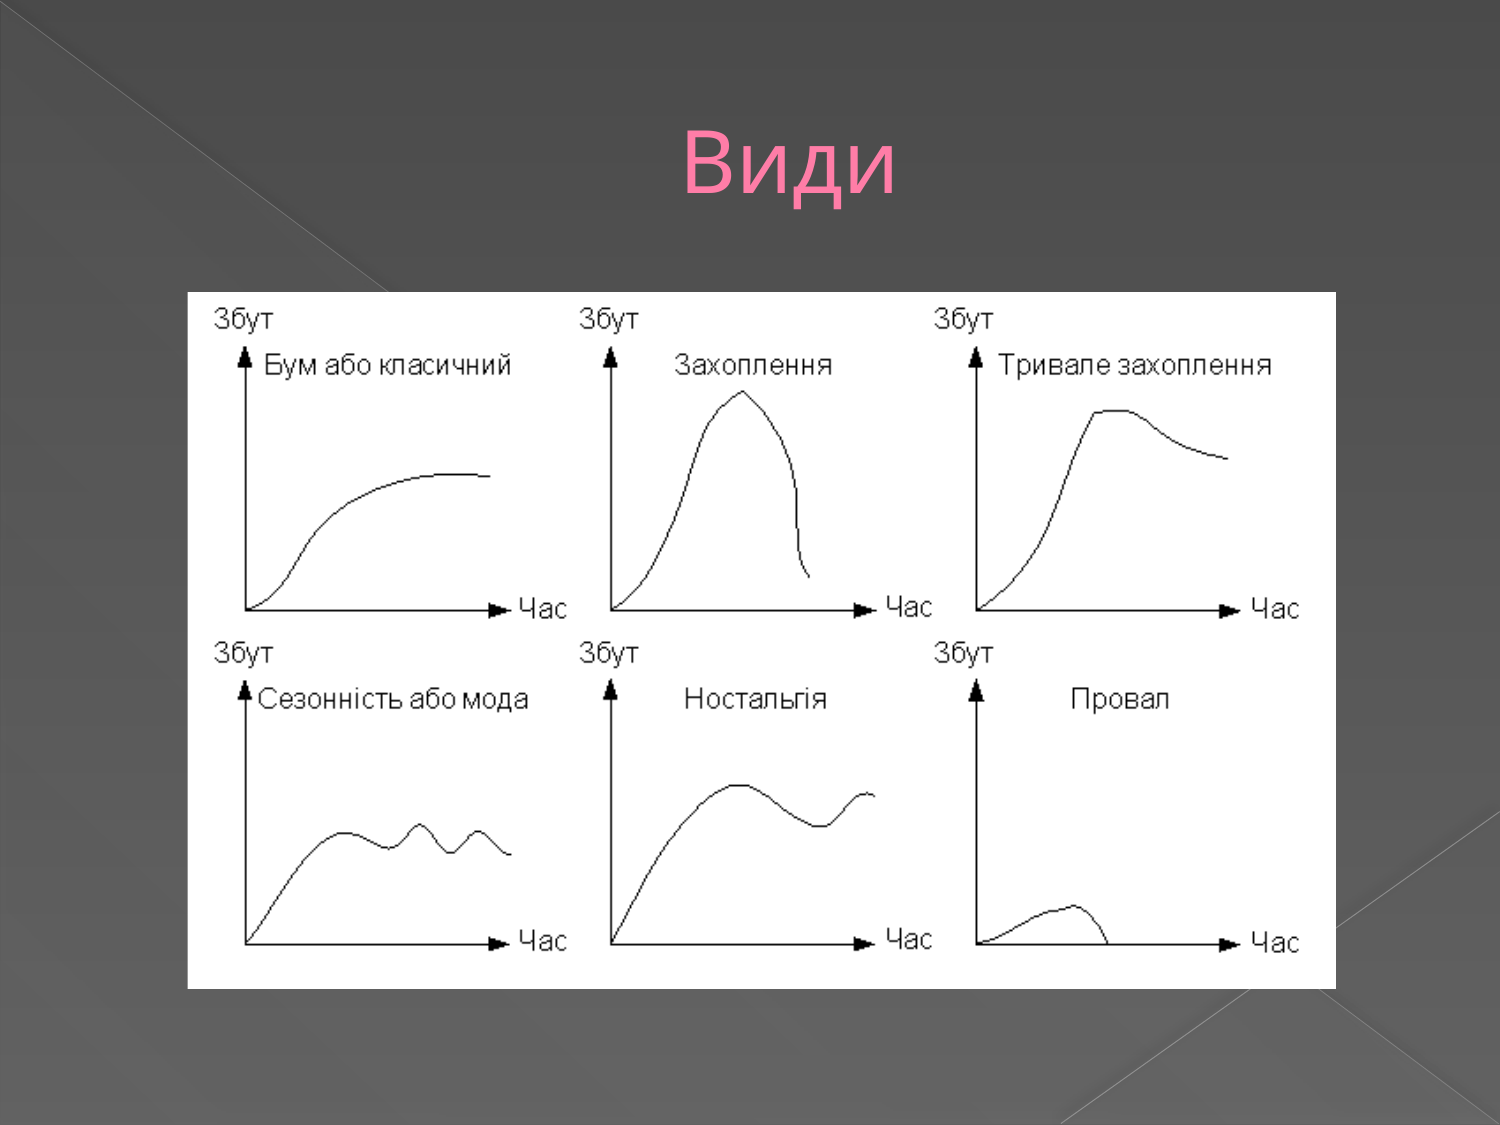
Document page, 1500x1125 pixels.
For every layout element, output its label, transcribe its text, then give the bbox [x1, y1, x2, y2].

title Види [75, 43, 1425, 274]
picture [187, 292, 1337, 990]
